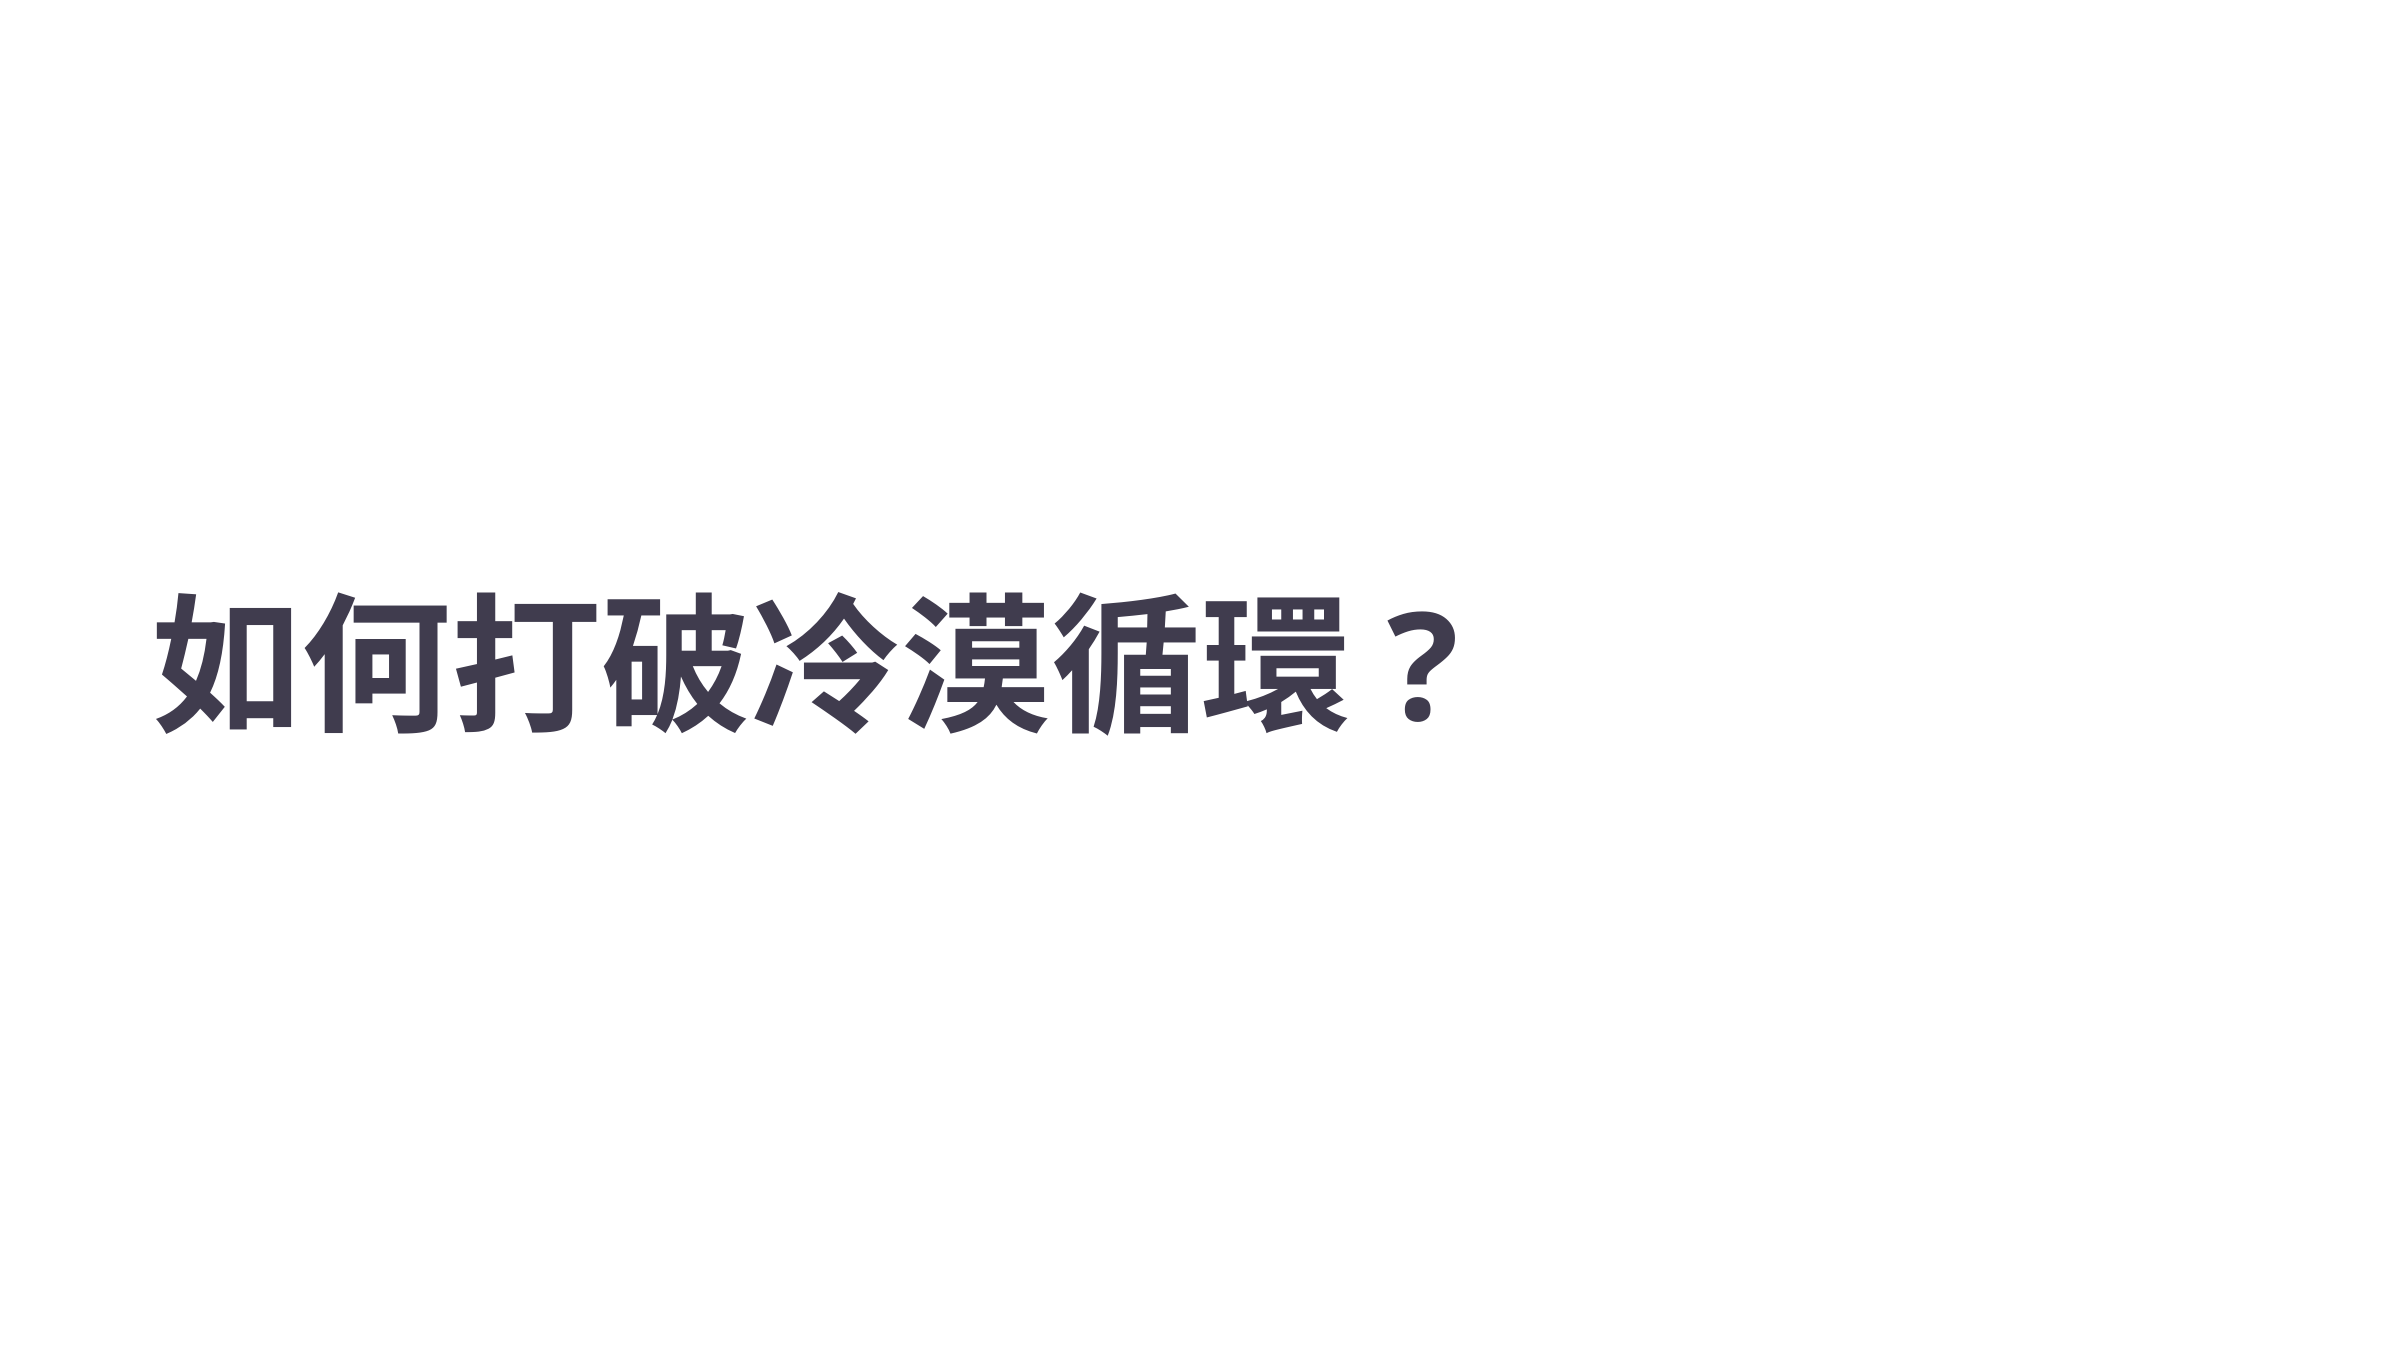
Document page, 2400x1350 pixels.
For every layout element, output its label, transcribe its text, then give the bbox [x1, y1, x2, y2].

text_box 如何打破冷漠循環? [136, 606, 1231, 744]
